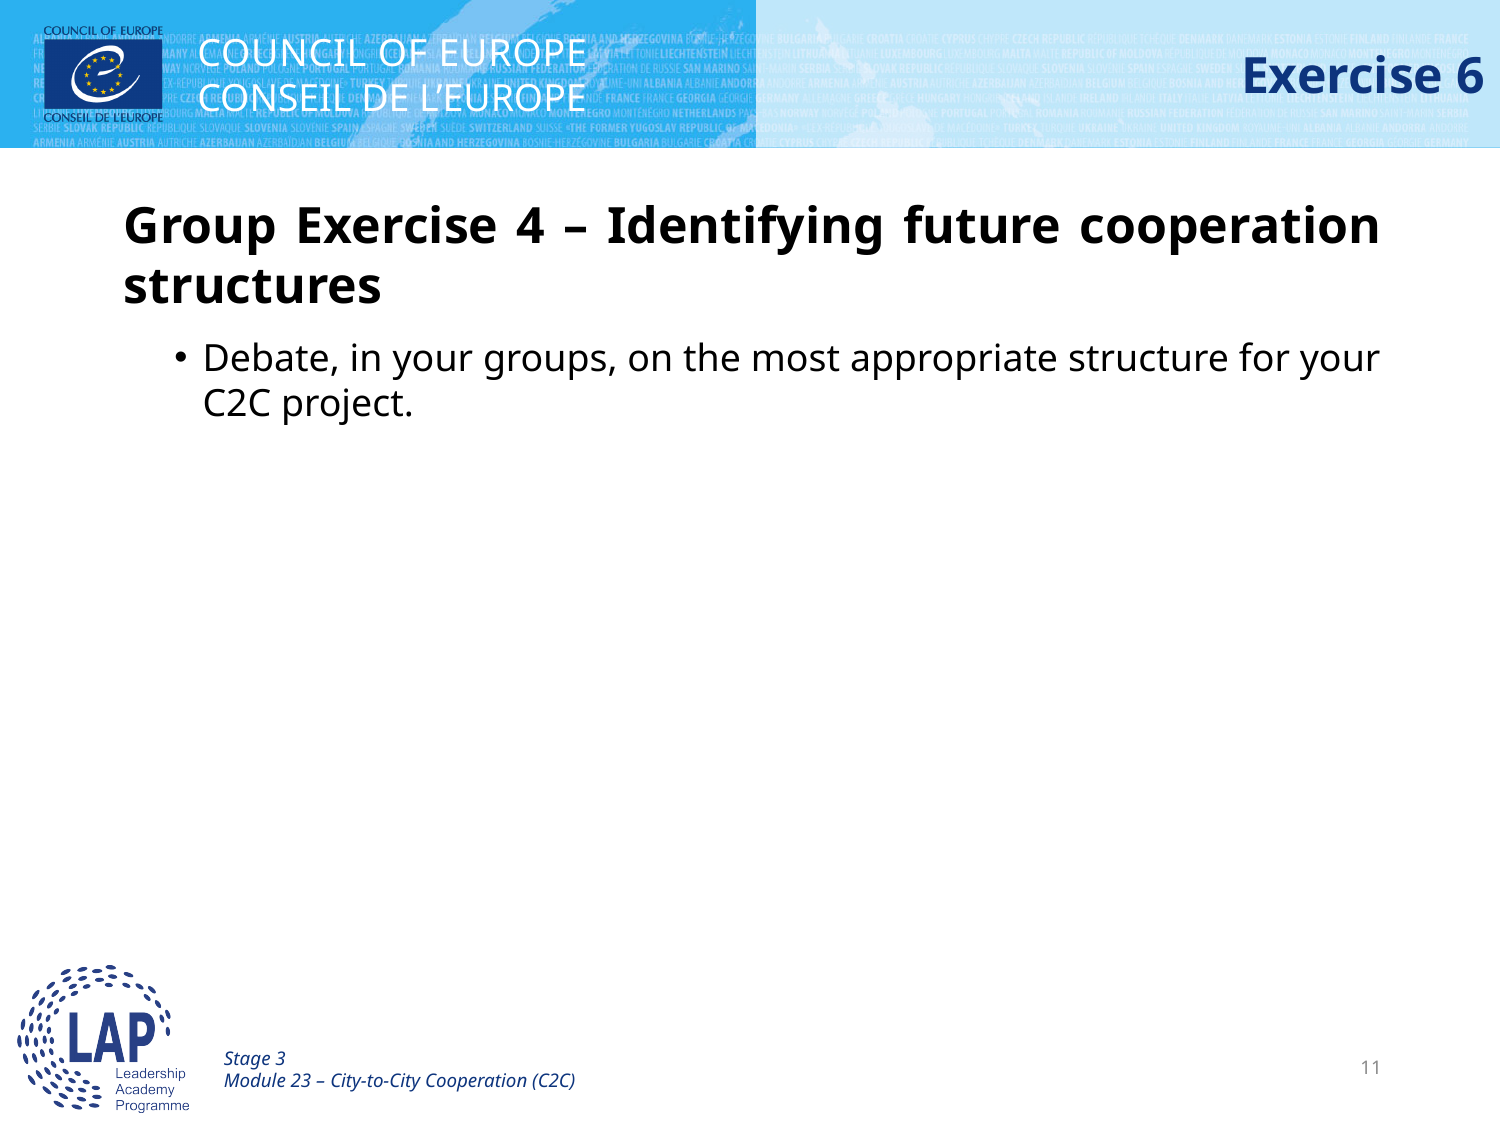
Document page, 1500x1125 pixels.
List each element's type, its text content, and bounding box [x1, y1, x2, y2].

title Exercise 6 [756, 0, 1500, 148]
list Group Exercise 4 – Identifying future cooperation structures Debate, in your groups, on the most appropriate structure for your C2C project. [103, 186, 1397, 1001]
picture [0, 0, 756, 148]
slide_number 11 [1313, 1039, 1397, 1099]
picture [17, 965, 189, 1113]
footer Stage 3 Module 23 – City-to-City Cooperation (C2C) [209, 1039, 946, 1099]
